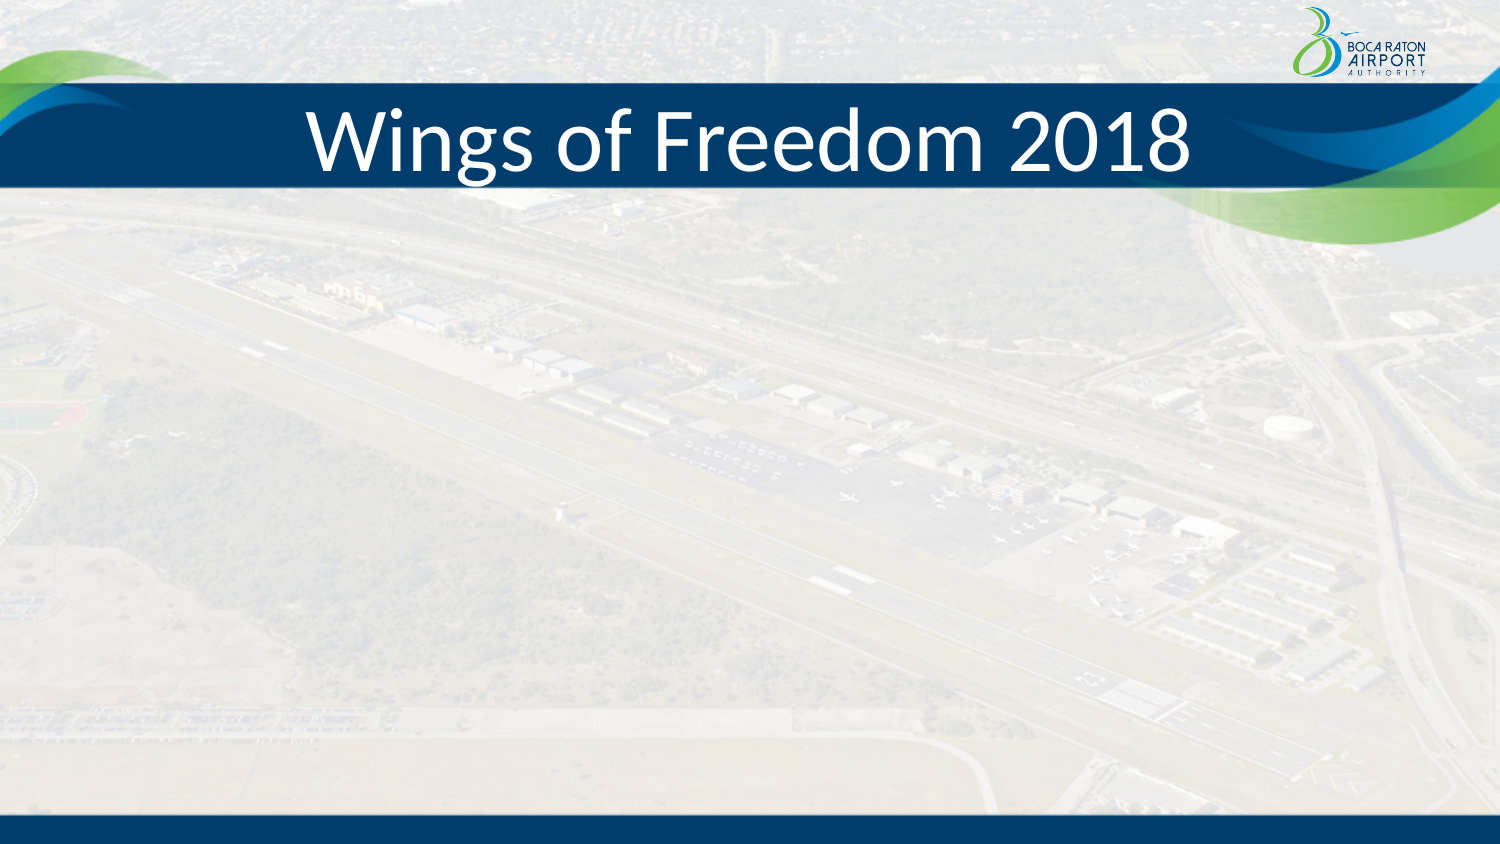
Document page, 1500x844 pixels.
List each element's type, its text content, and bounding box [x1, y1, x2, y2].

picture [0, 0, 1500, 844]
title Wings of Freedom 2018 [75, 87, 1425, 183]
